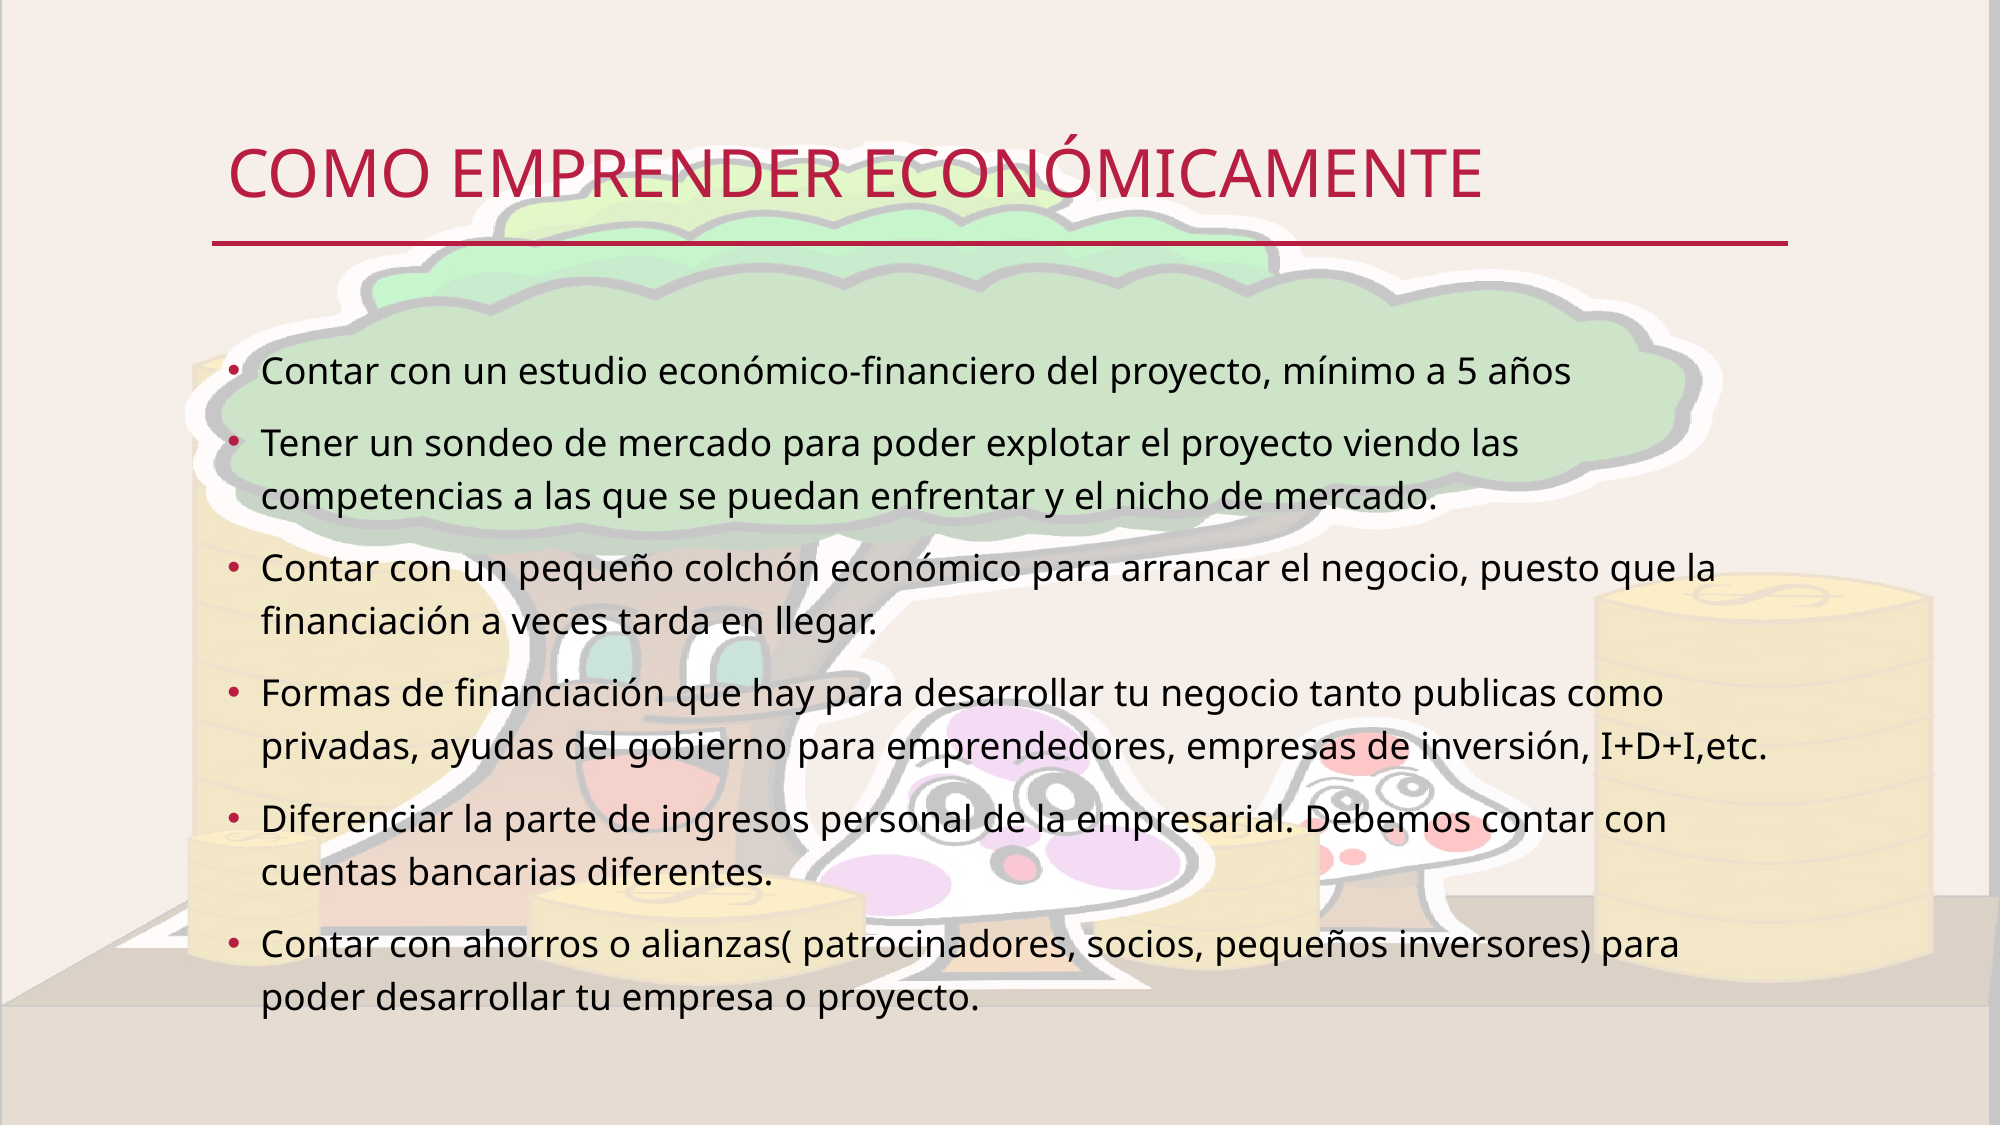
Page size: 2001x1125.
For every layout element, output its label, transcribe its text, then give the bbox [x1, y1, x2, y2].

list Contar con un estudio económico-financiero del proyecto, mínimo a 5 años Tener un sondeo de mercado para poder explotar el proyecto viendo las competencias a las que se puedan enfrentar y el nicho de mercado. Contar con un pequeño colchón económico para arrancar el negocio, puesto que la financiación a veces tarda en llegar. Formas de financiación que hay para desarrollar tu negocio tanto publicas como privadas, ayudas del gobierno para emprendedores, empresas de inversión, I+D+I,etc. Diferenciar la parte de ingresos personal de la empresarial. Debemos contar con cuentas bancarias diferentes. Contar con ahorros o alianzas( patrocinadores, socios, pequeños inversores) para poder desarrollar tu empresa o proyecto. [212, 330, 1788, 1074]
title Como emprender económicamente [212, 131, 1788, 305]
